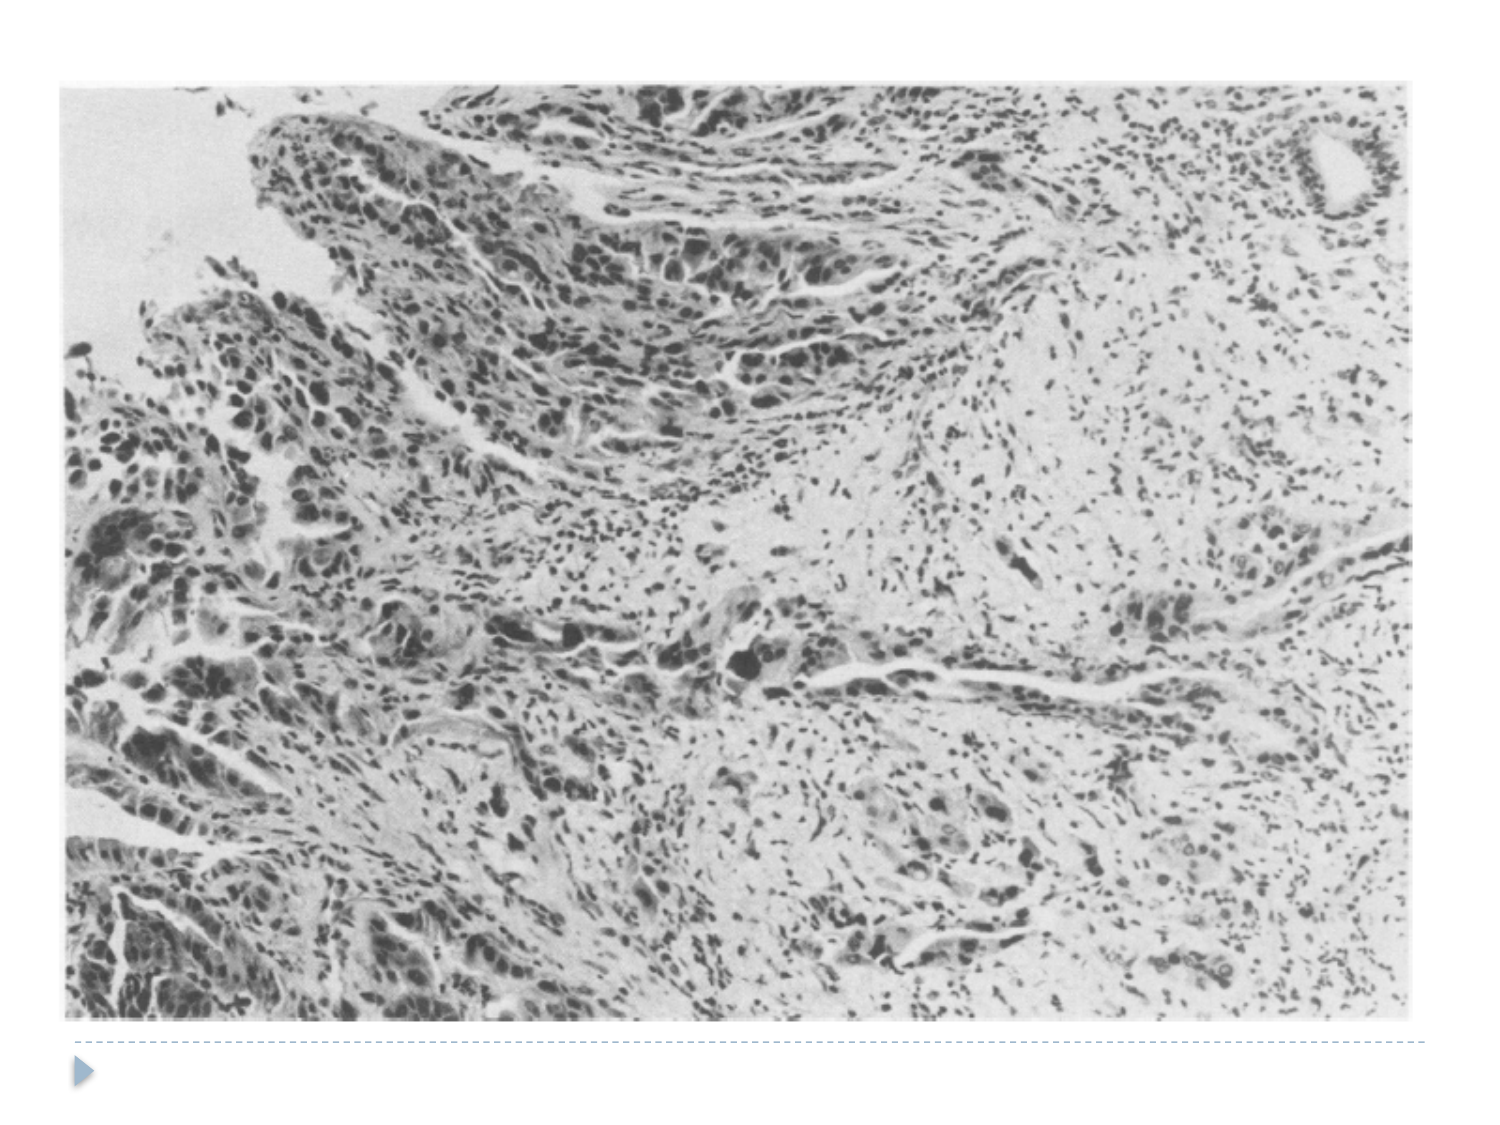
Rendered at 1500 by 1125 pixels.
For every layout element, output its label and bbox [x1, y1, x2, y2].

picture [40, 68, 1429, 1036]
